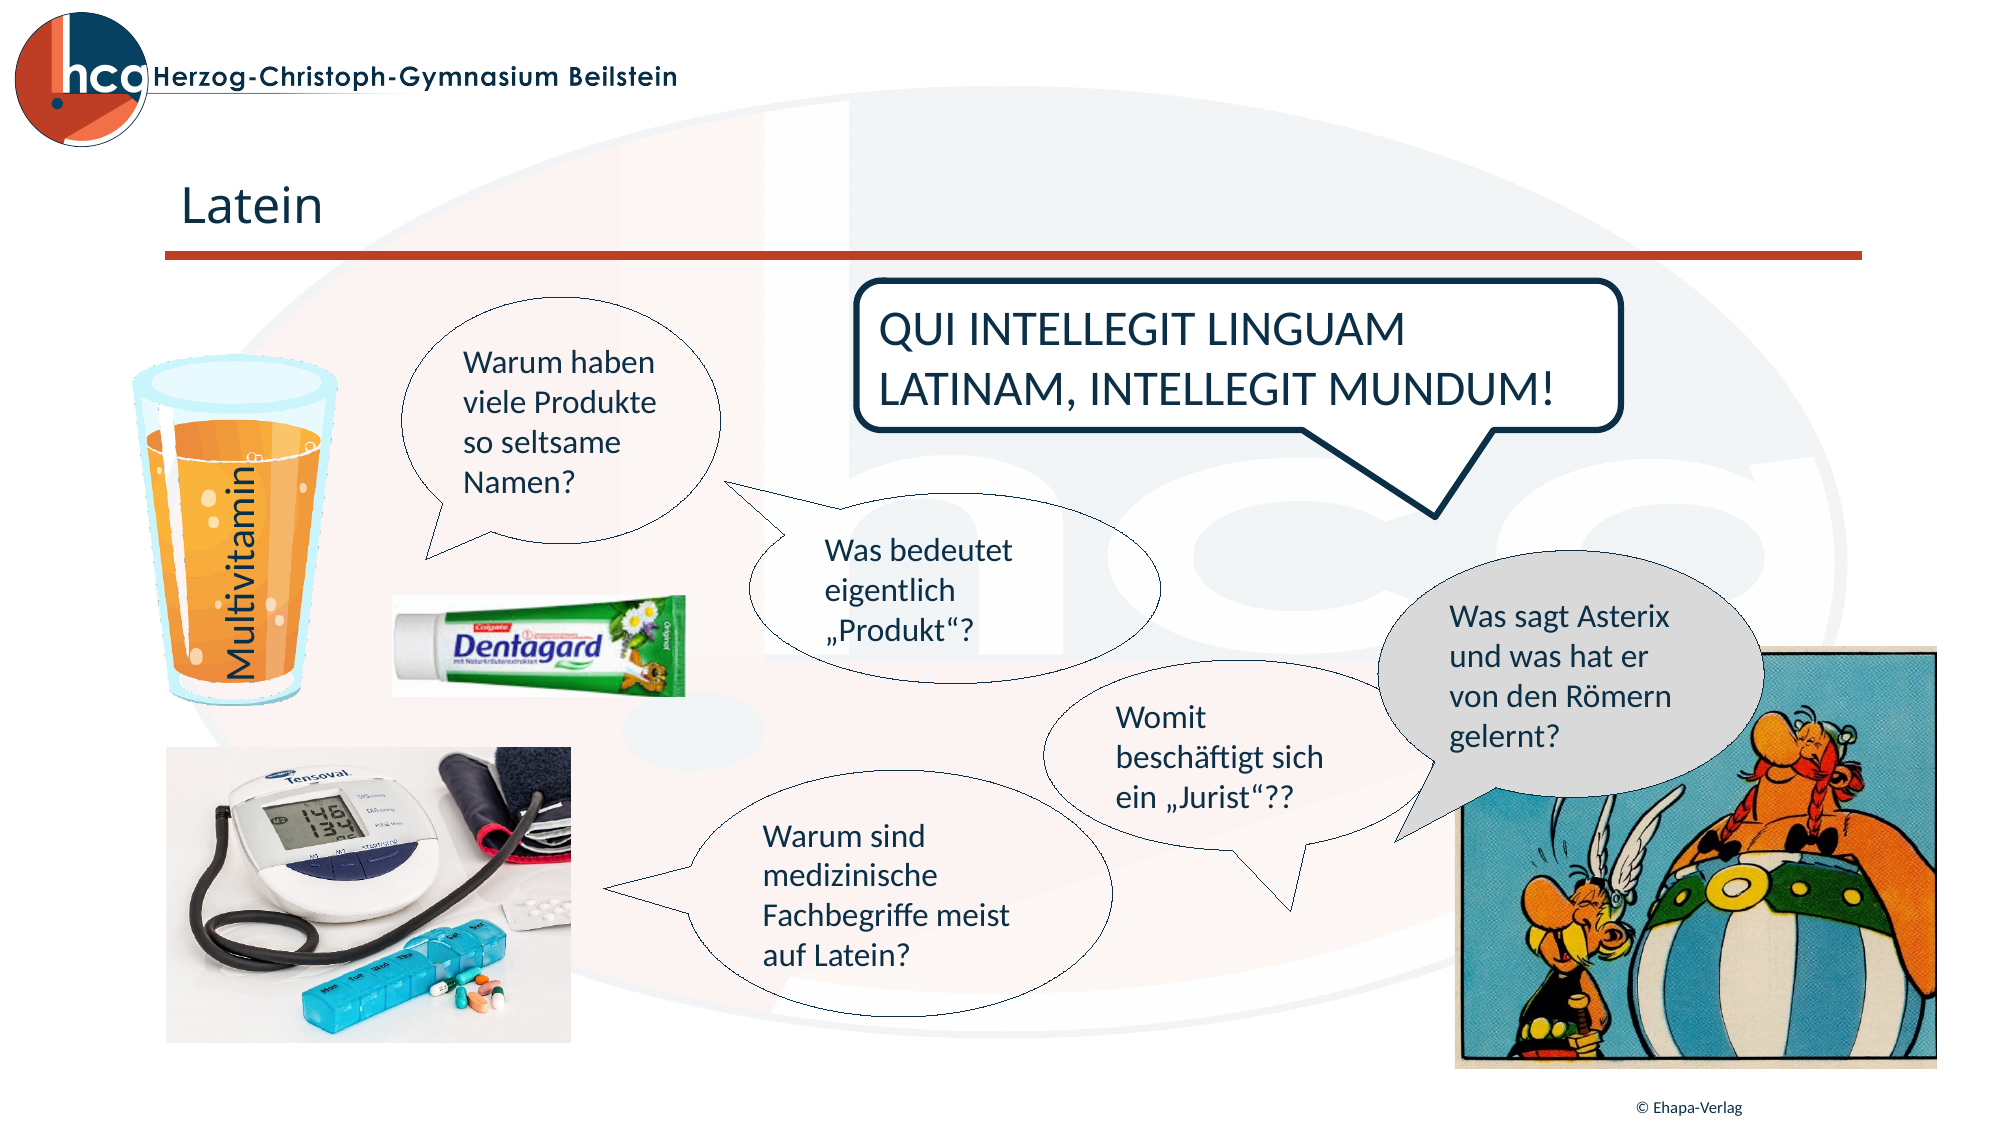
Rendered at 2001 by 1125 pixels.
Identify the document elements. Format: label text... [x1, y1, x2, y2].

text_box © Ehapa-Verlag [1620, 1089, 1784, 1125]
text_box Was bedeutet eigentlich „Produkt“? [724, 481, 1161, 684]
text_box Warum haben viele Produkte so seltsame Namen? [401, 297, 721, 560]
text_box Warum sind medizinische Fachbegriffe meist auf Latein? [603, 770, 1113, 1017]
picture [166, 498, 687, 1043]
picture [132, 353, 338, 708]
title Latein [165, 160, 1863, 254]
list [1454, 646, 1937, 1069]
text_box Was sagt Asterix und was hat er von den Römern gelernt? [1377, 550, 1760, 843]
picture [7, 4, 694, 155]
text_box QUI INTELLEGIT LINGUAM LATINAM, INTELLEGIT MUNDUM! [856, 280, 1621, 518]
text_box Womit beschäftigt sich ein „Jurist“?? [1043, 660, 1434, 912]
